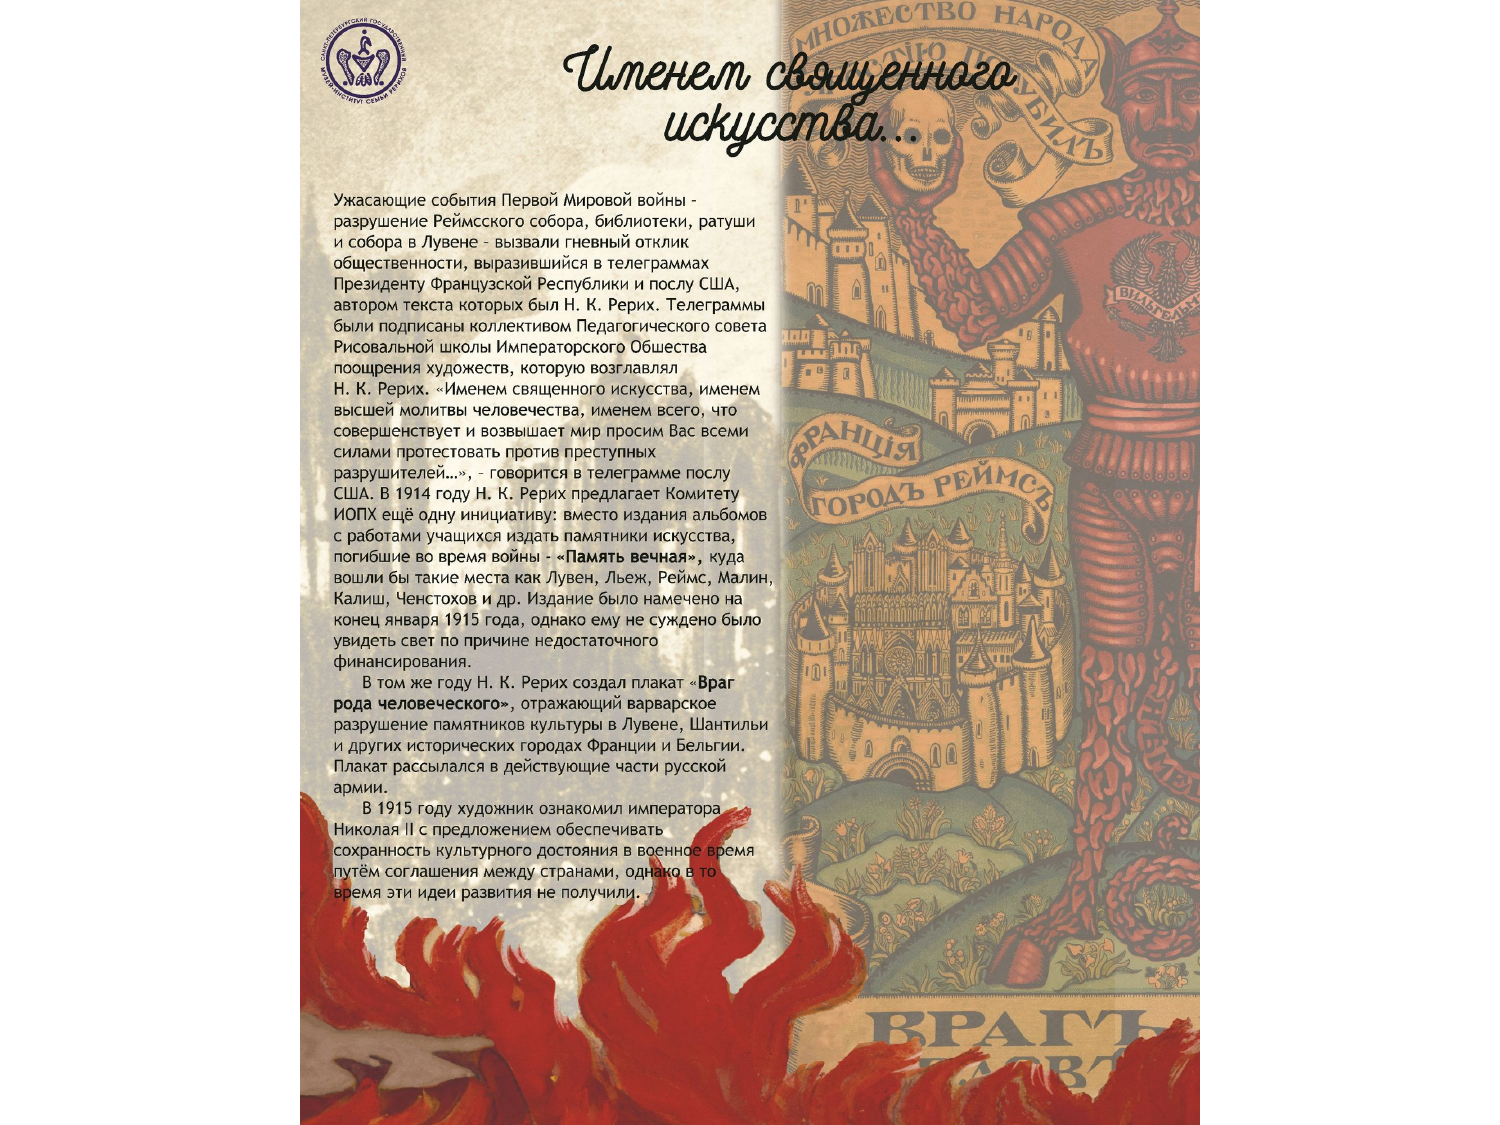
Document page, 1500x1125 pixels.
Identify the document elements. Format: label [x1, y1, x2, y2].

picture [299, 0, 1200, 1125]
